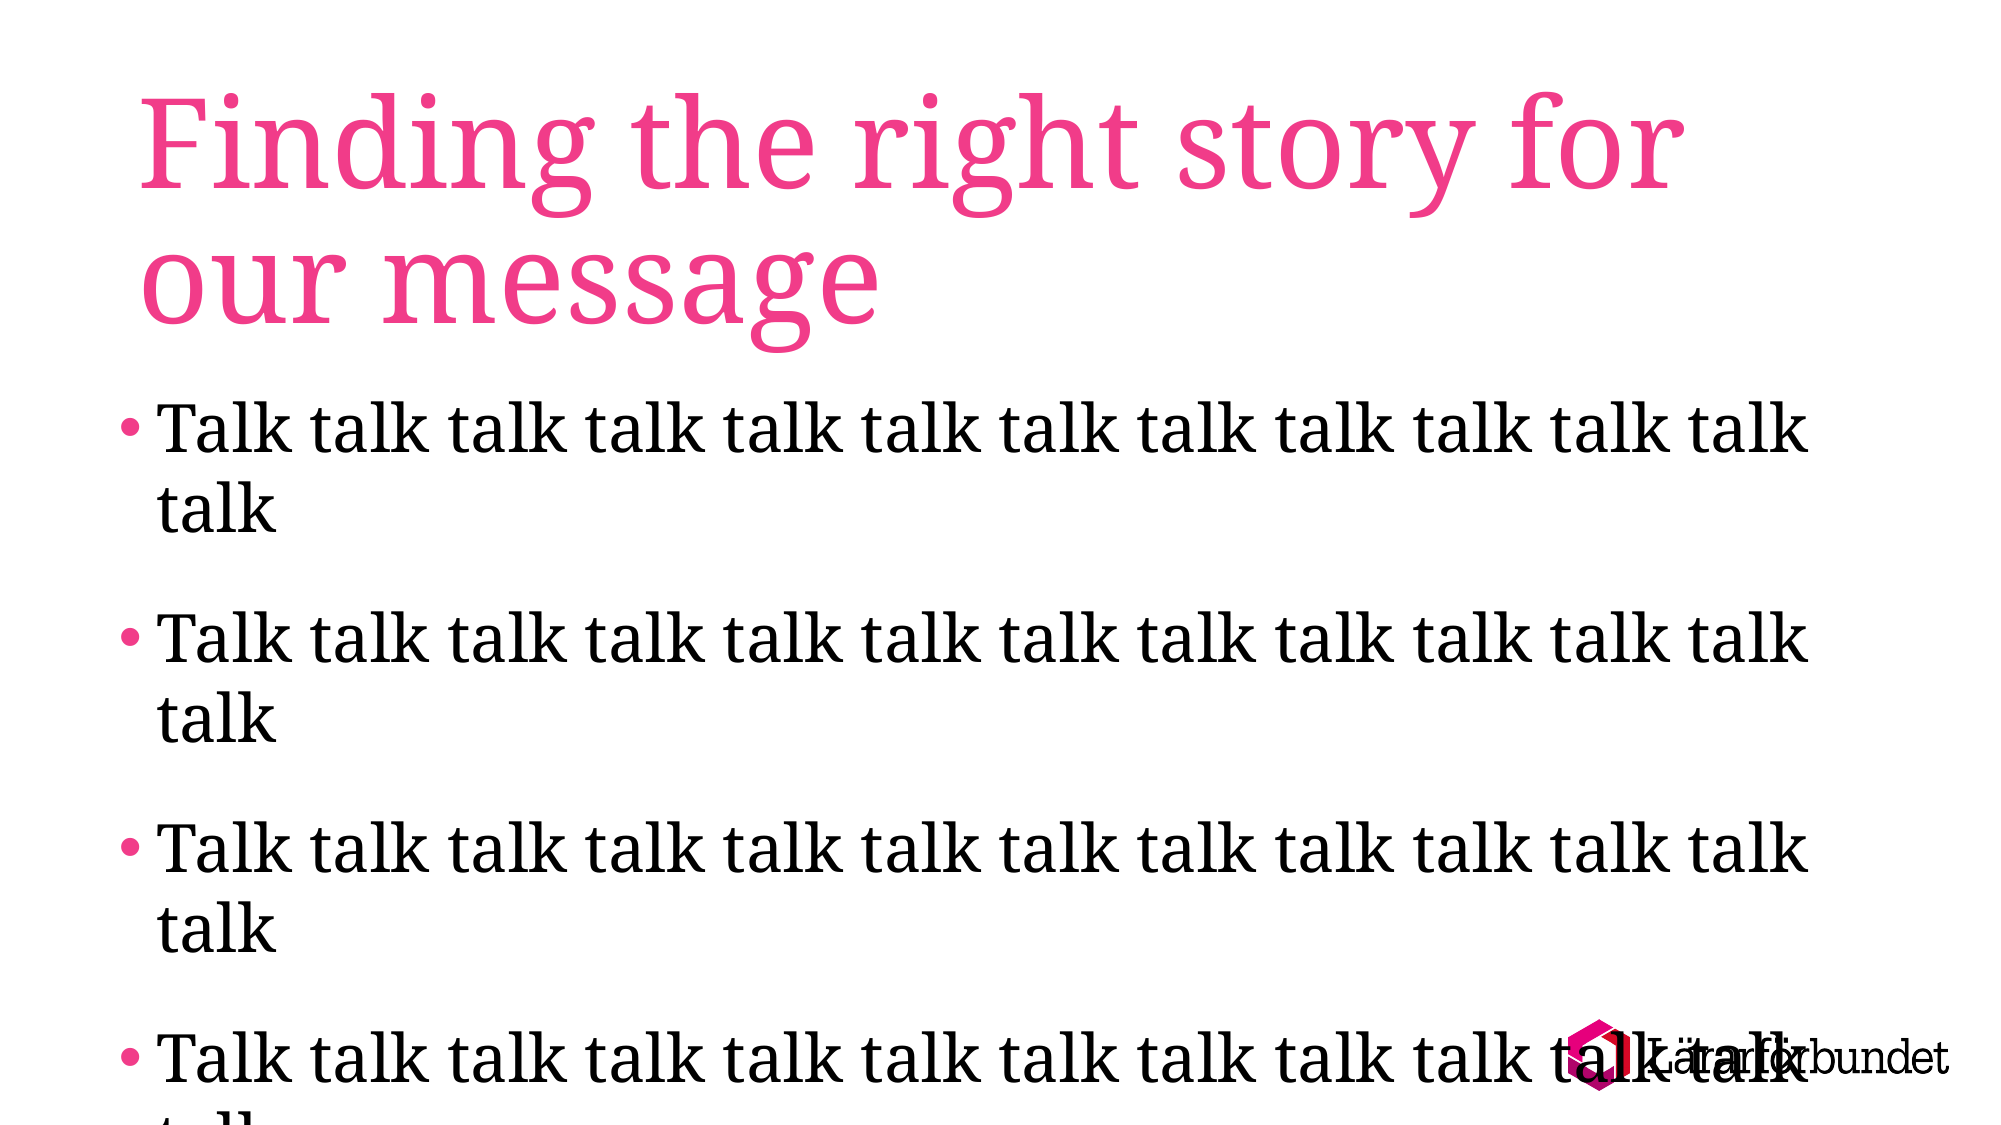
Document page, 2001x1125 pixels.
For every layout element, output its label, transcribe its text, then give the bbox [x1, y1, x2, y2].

picture [1568, 1019, 1949, 1091]
list Talk talk talk talk talk talk talk talk talk talk talk talk talk Talk talk talk talk talk talk talk talk talk talk talk talk talk Talk talk talk talk talk talk talk talk talk talk talk talk talk Talk talk talk talk talk talk talk talk talk talk talk talk talk Talk talk talk talk talk talk talk talk talk talk talk talk talk [118, 386, 1844, 935]
title Finding the right story for our message [137, 63, 1863, 353]
